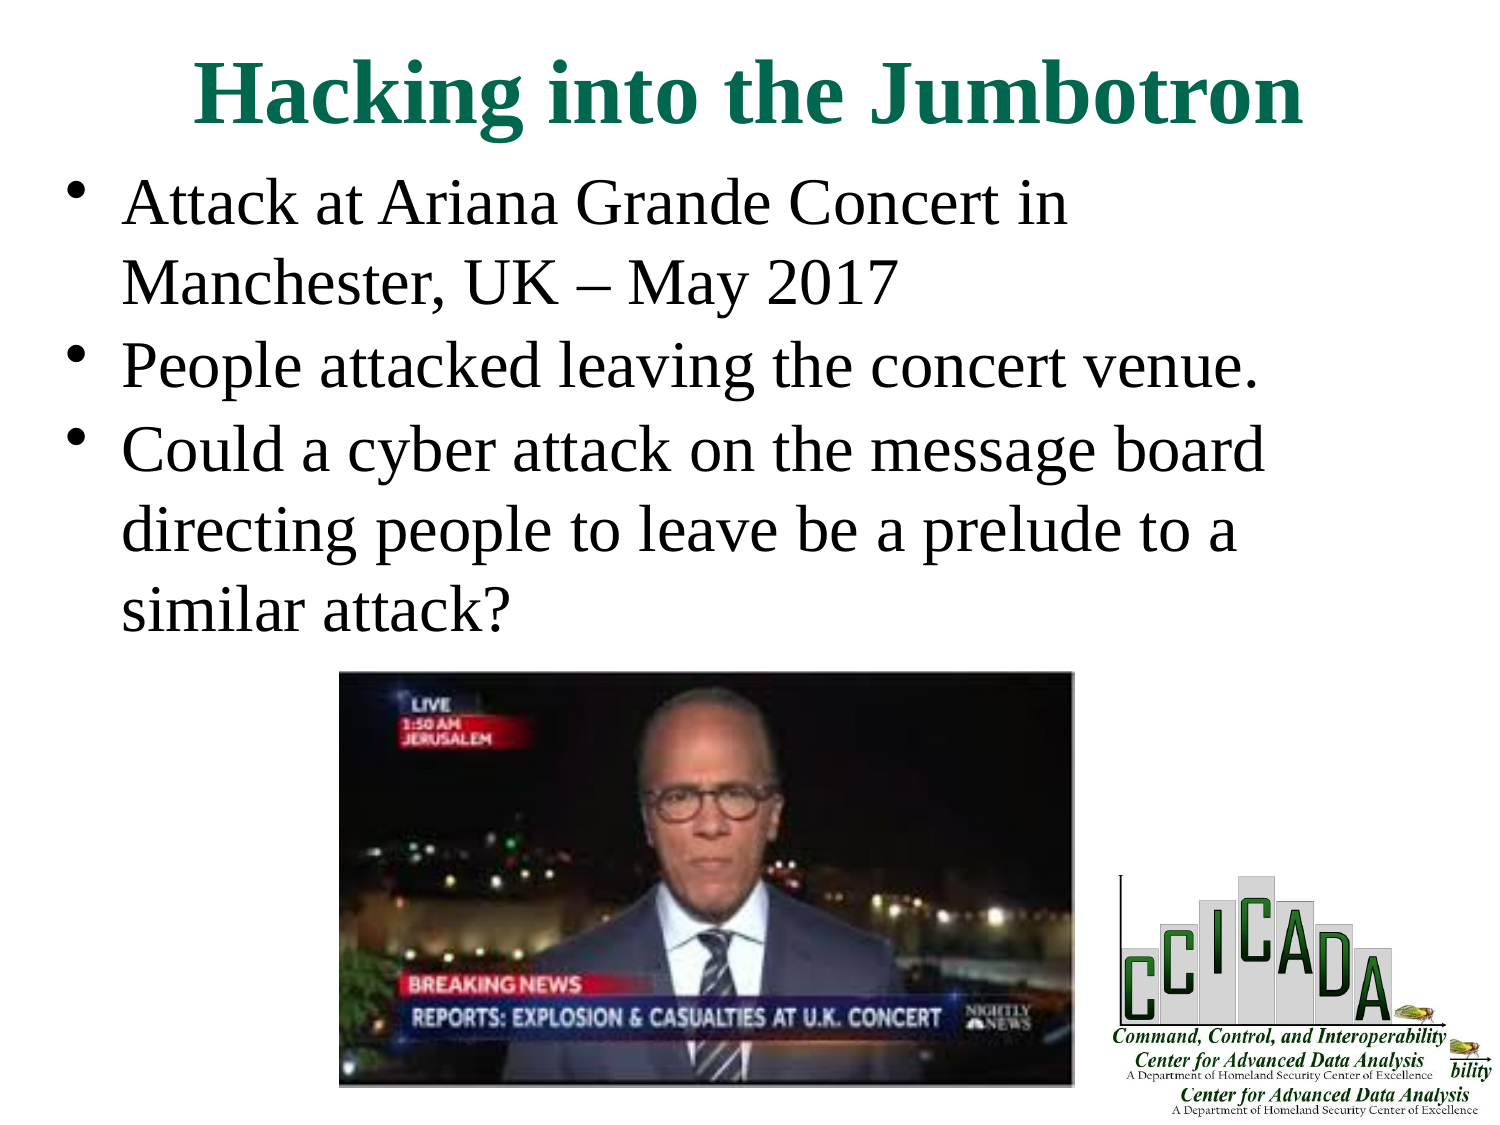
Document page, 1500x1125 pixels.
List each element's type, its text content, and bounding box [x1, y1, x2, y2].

picture [339, 671, 1076, 1088]
text_box Hacking into the Jumbotron [0, 24, 1500, 213]
list Attack at Ariana Grande Concert in Manchester, UK – May 2017 People attacked leaving the concert venue. Could a cyber attack on the message board directing people to leave be a prelude to a similar attack? [49, 213, 1401, 1026]
picture [1112, 874, 1496, 1123]
